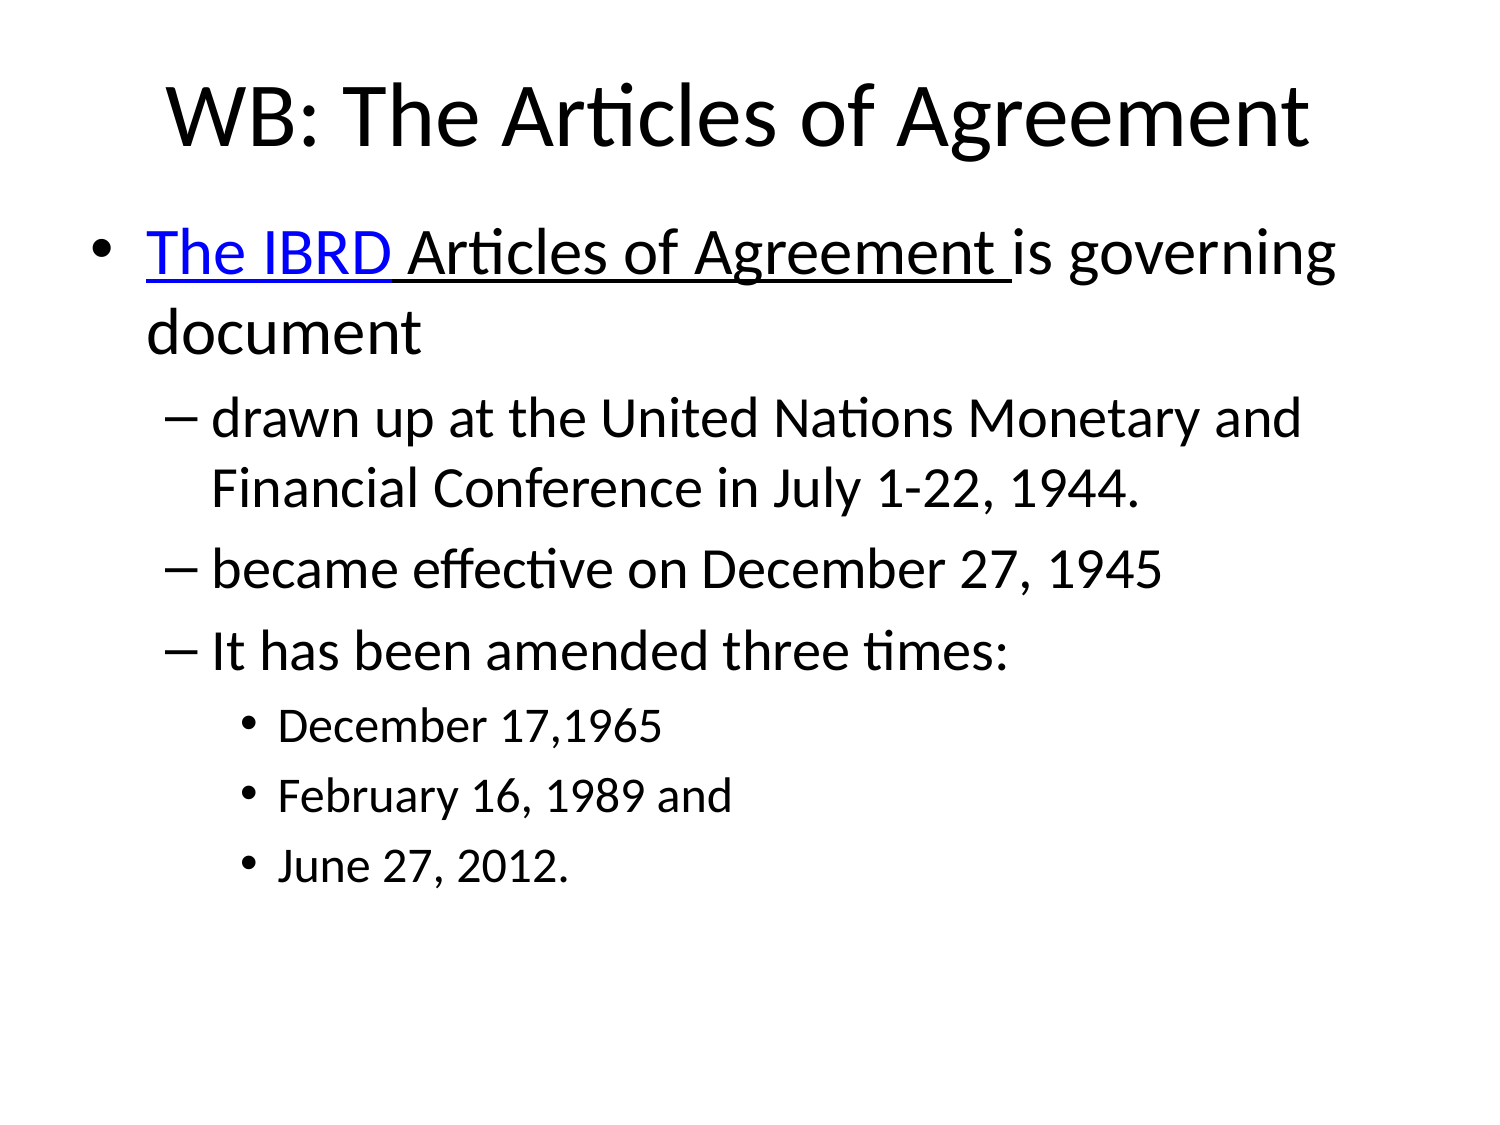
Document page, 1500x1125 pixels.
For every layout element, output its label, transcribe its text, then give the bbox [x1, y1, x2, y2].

list The IBRD Articles of Agreement is governing document drawn up at the United Nations Monetary and Financial Conference in July 1-22, 1944. became effective on December 27, 1945 It has been amended three times: December 17,1965 February 16, 1989 and June 27, 2012. [75, 200, 1425, 943]
title WB: The Articles of Agreement [75, 45, 1425, 175]
